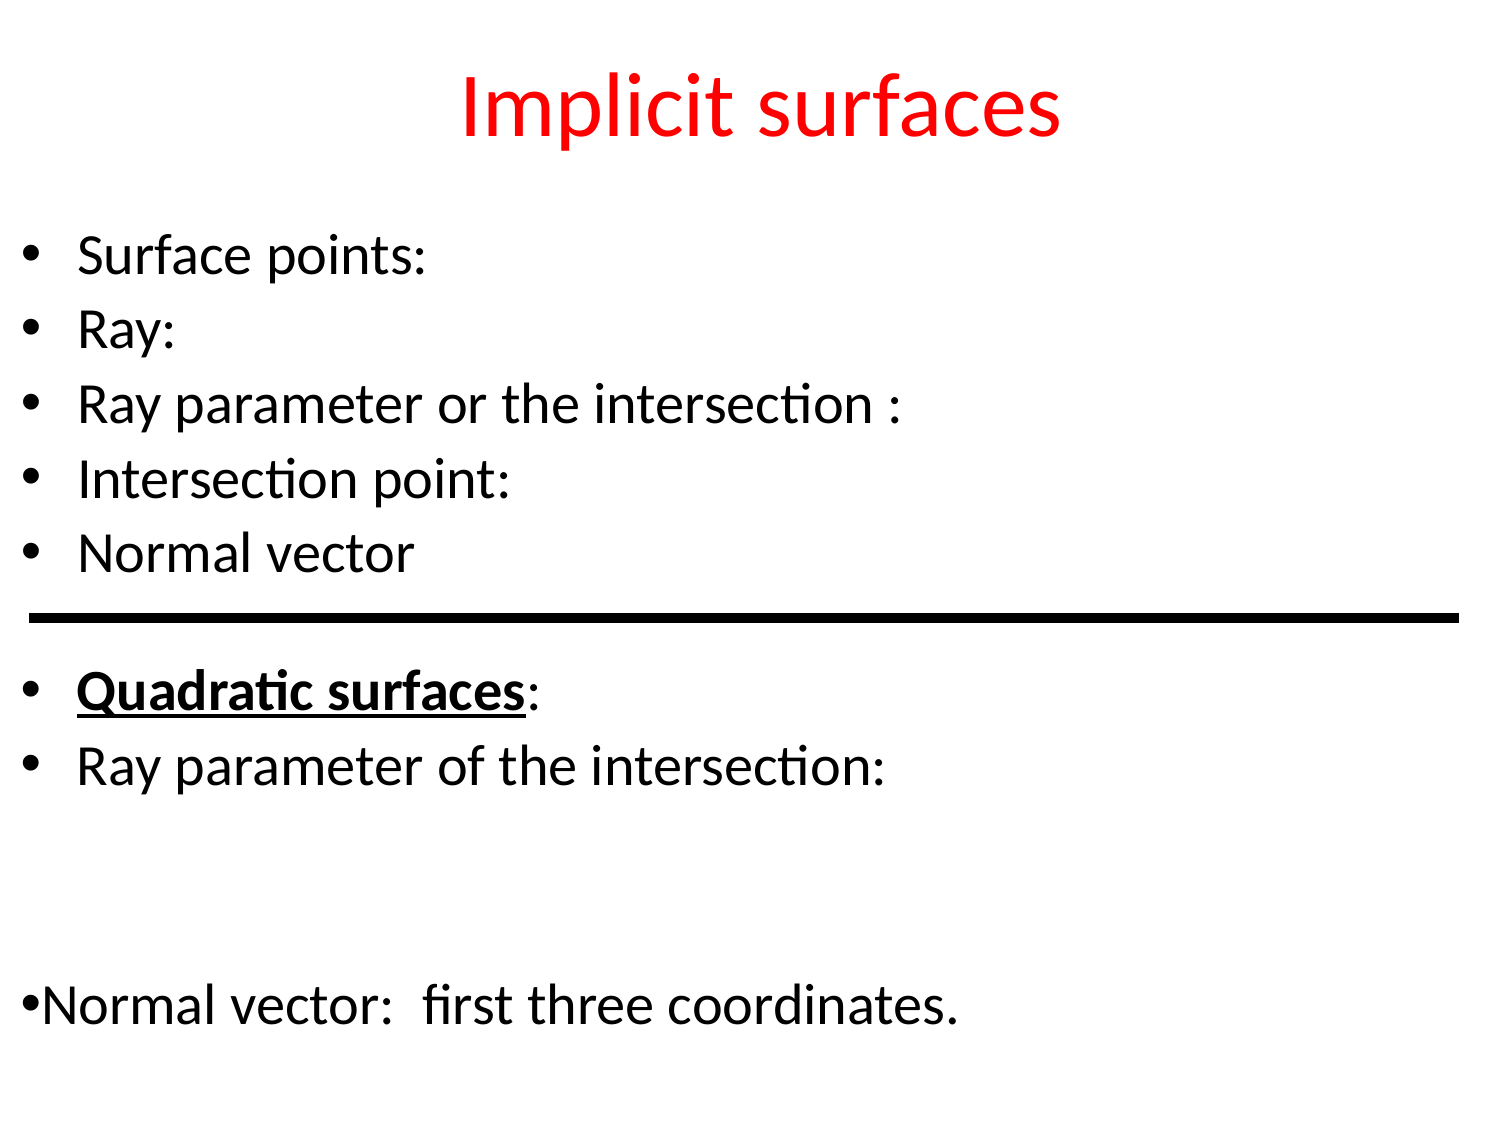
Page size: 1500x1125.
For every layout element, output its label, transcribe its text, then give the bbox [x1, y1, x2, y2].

title Implicit surfaces [123, 5, 1399, 194]
